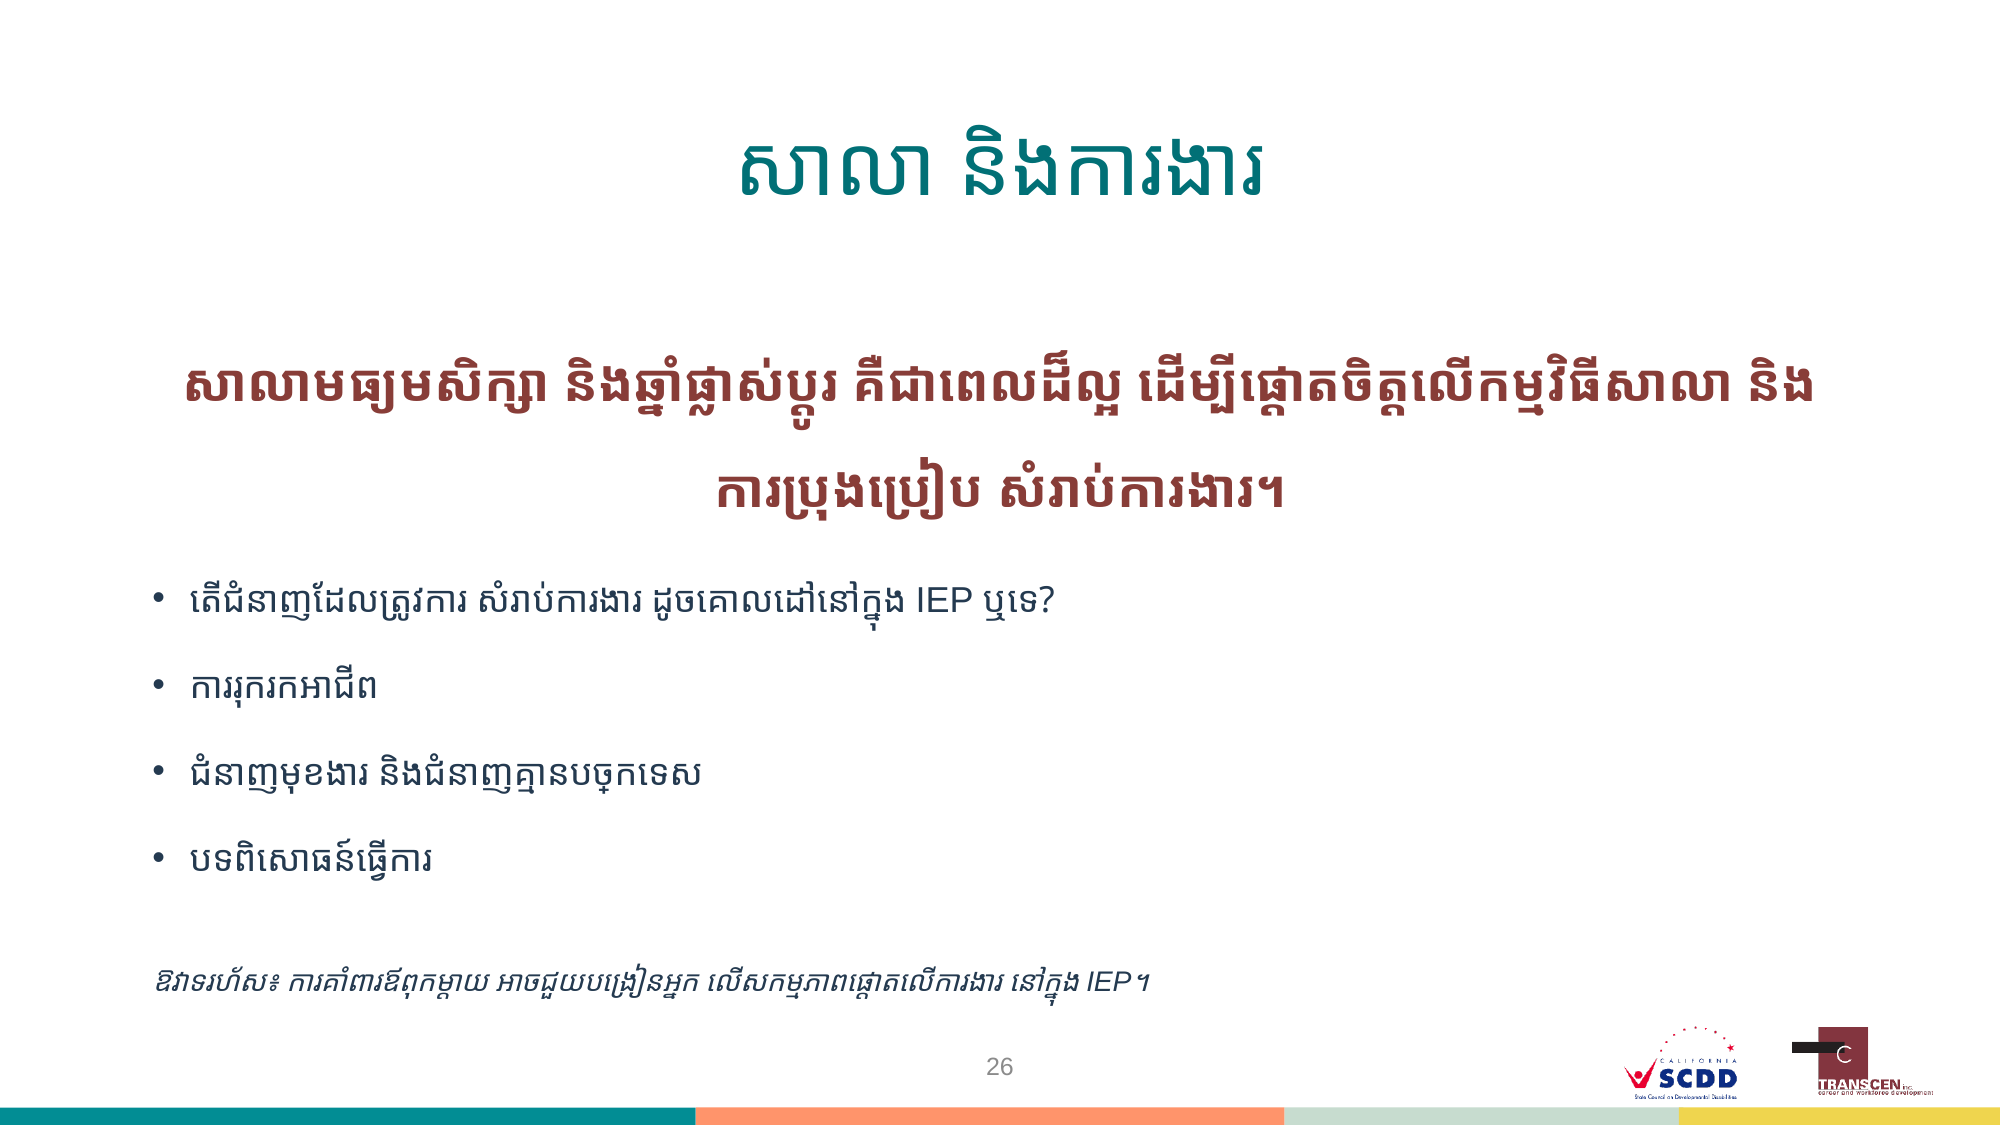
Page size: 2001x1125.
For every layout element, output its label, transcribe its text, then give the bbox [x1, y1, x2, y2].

list សាលាមធ្យមសិក្សា និងឆ្នាំផ្លាស់ប្ដូរ គឺជាពេលដ៏ល្អ ដើម្បីផ្តោតចិត្ដលើកម្មវិធីសាលា និងការប្រុងប្រៀប សំរាប់ការងារ។ តើជំនាញដែលត្រូវការ សំរាប់ការងារ ដូចគោលដៅនៅក្នុង IEP ឬទេ? ការរុករកអាជីព ជំនាញមុខងារ និងជំនាញគ្មានបច្ចេកទេស បទពិសោធន៍ធ្វើការ ឱវាទរហ័ស៖ ការគាំពារឪពុកម្ដាយ អាចជួយបង្រៀនអ្នក លើសកម្មភាពផ្ដោតលើការងារ នៅក្នុង IEP។ [137, 299, 1863, 1014]
picture [1792, 1027, 1933, 1096]
title សាលា និងការងារ [137, 59, 1863, 278]
picture [1622, 1024, 1744, 1104]
slide_number 26 [774, 1035, 1225, 1096]
